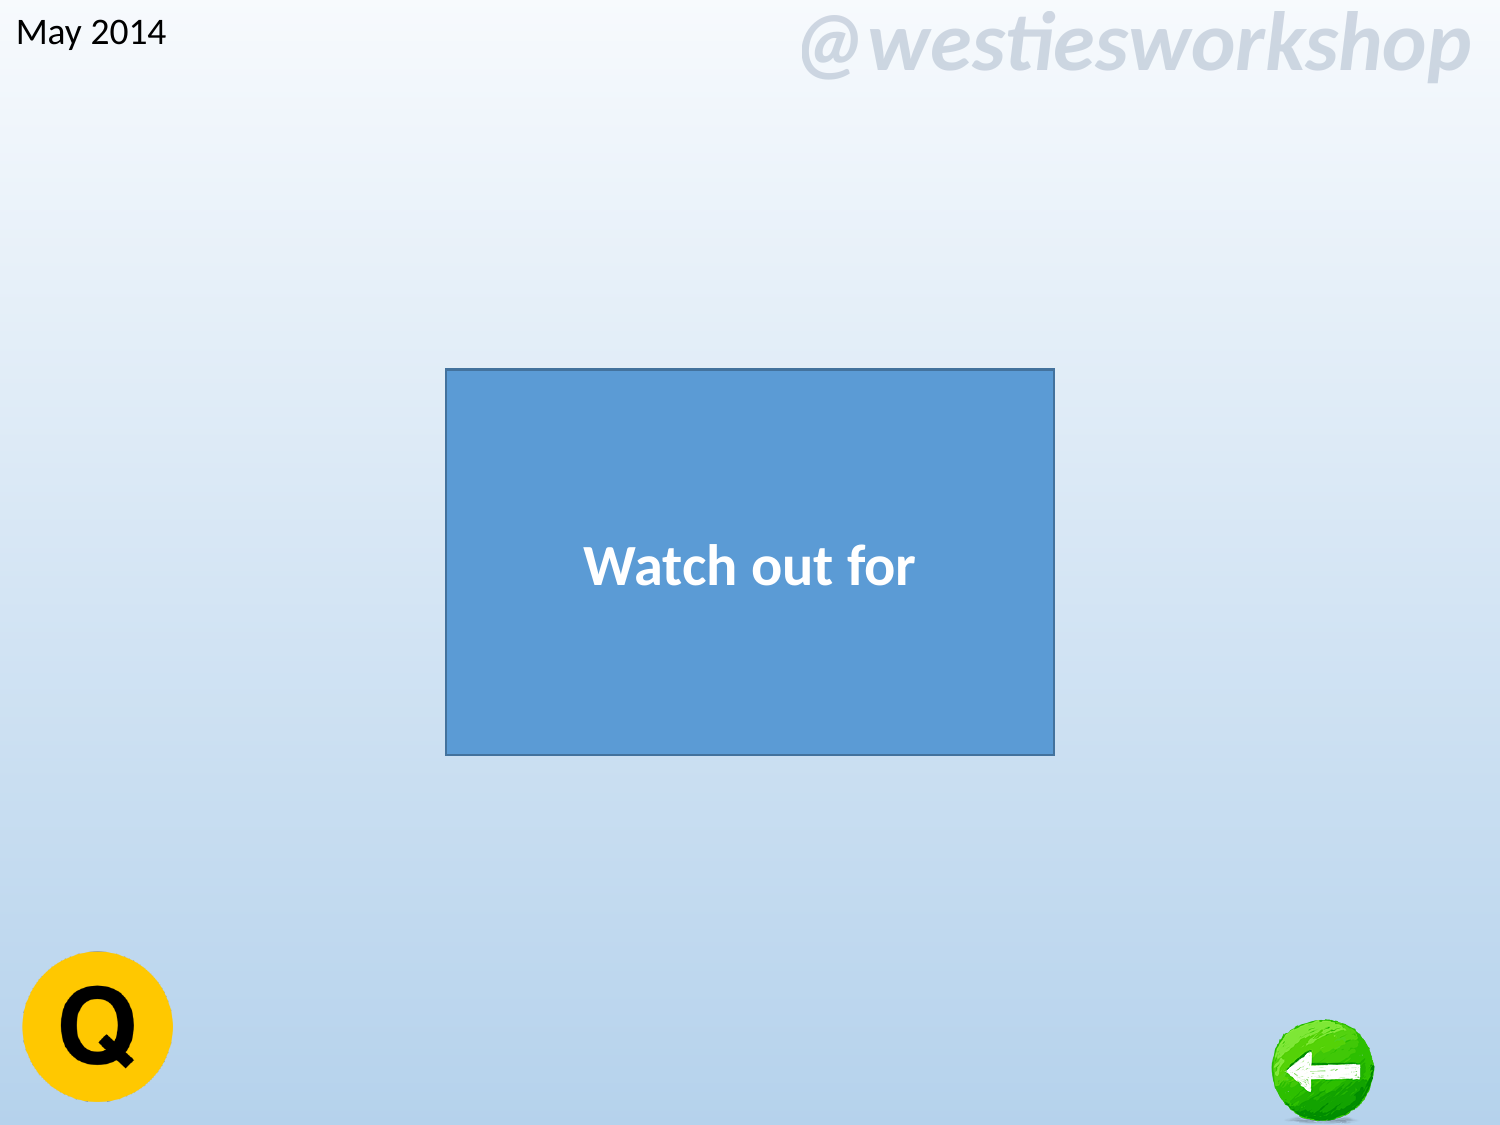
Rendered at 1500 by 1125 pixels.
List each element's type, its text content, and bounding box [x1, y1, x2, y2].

picture [1269, 1019, 1376, 1125]
picture [0, 928, 197, 1125]
picture [446, 369, 1054, 756]
text_box May 2014 [1, 0, 182, 60]
